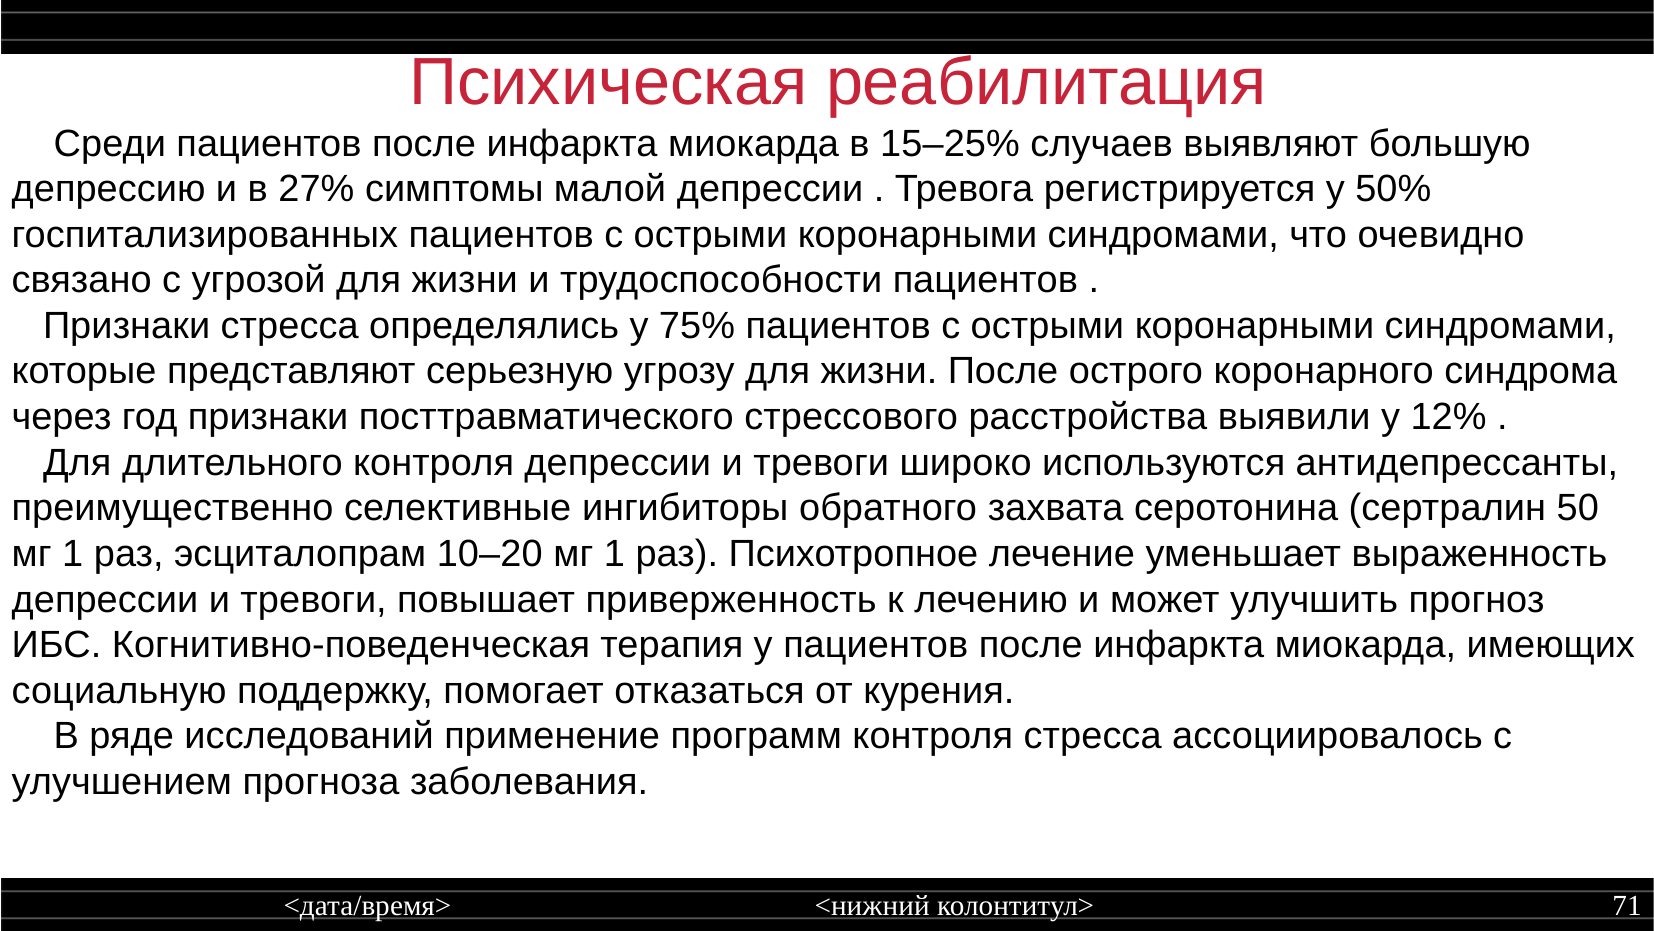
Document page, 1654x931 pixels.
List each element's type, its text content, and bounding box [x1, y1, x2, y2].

text_box Среди пациентов после инфаркта миокарда в 15–25% случаев выявляют большую депрессию и в 27% симптомы малой депрессии . Тревога регистрируется у 50% госпитализированных пациентов с острыми коронарными синдромами, что очевидно связано с угрозой для жизни и трудоспособности пациентов . Признаки стресса определялись у 75% пациентов с острыми коронарными синдромами, которые представляют серьезную угрозу для жизни. После острого коронарного синдрома через год признаки посттравматического стрессового расстройства выявили у 12% . Для длительного контроля депрессии и тревоги широко используются антидепрессанты, преимущественно селективные ингибиторы обратного захвата серотонина (сертралин 50 мг 1 раз, эсциталопрам 10–20 мг 1 раз). Психотропное лечение уменьшает выраженность депрессии и тревоги, повышает приверженность к лечению и может улучшить прогноз ИБС. Когнитивно-поведенческая терапия у пациентов после инфаркта миокарда, имеющих социальную поддержку, помогает отказаться от курения. В ряде исследований применение программ контроля стресса ассоциировалось с улучшением прогноза заболевания. [11, 118, 1642, 874]
picture [1, 878, 1654, 931]
text_box Психическая реабилитация [94, 37, 1583, 118]
picture [1, 0, 1654, 54]
